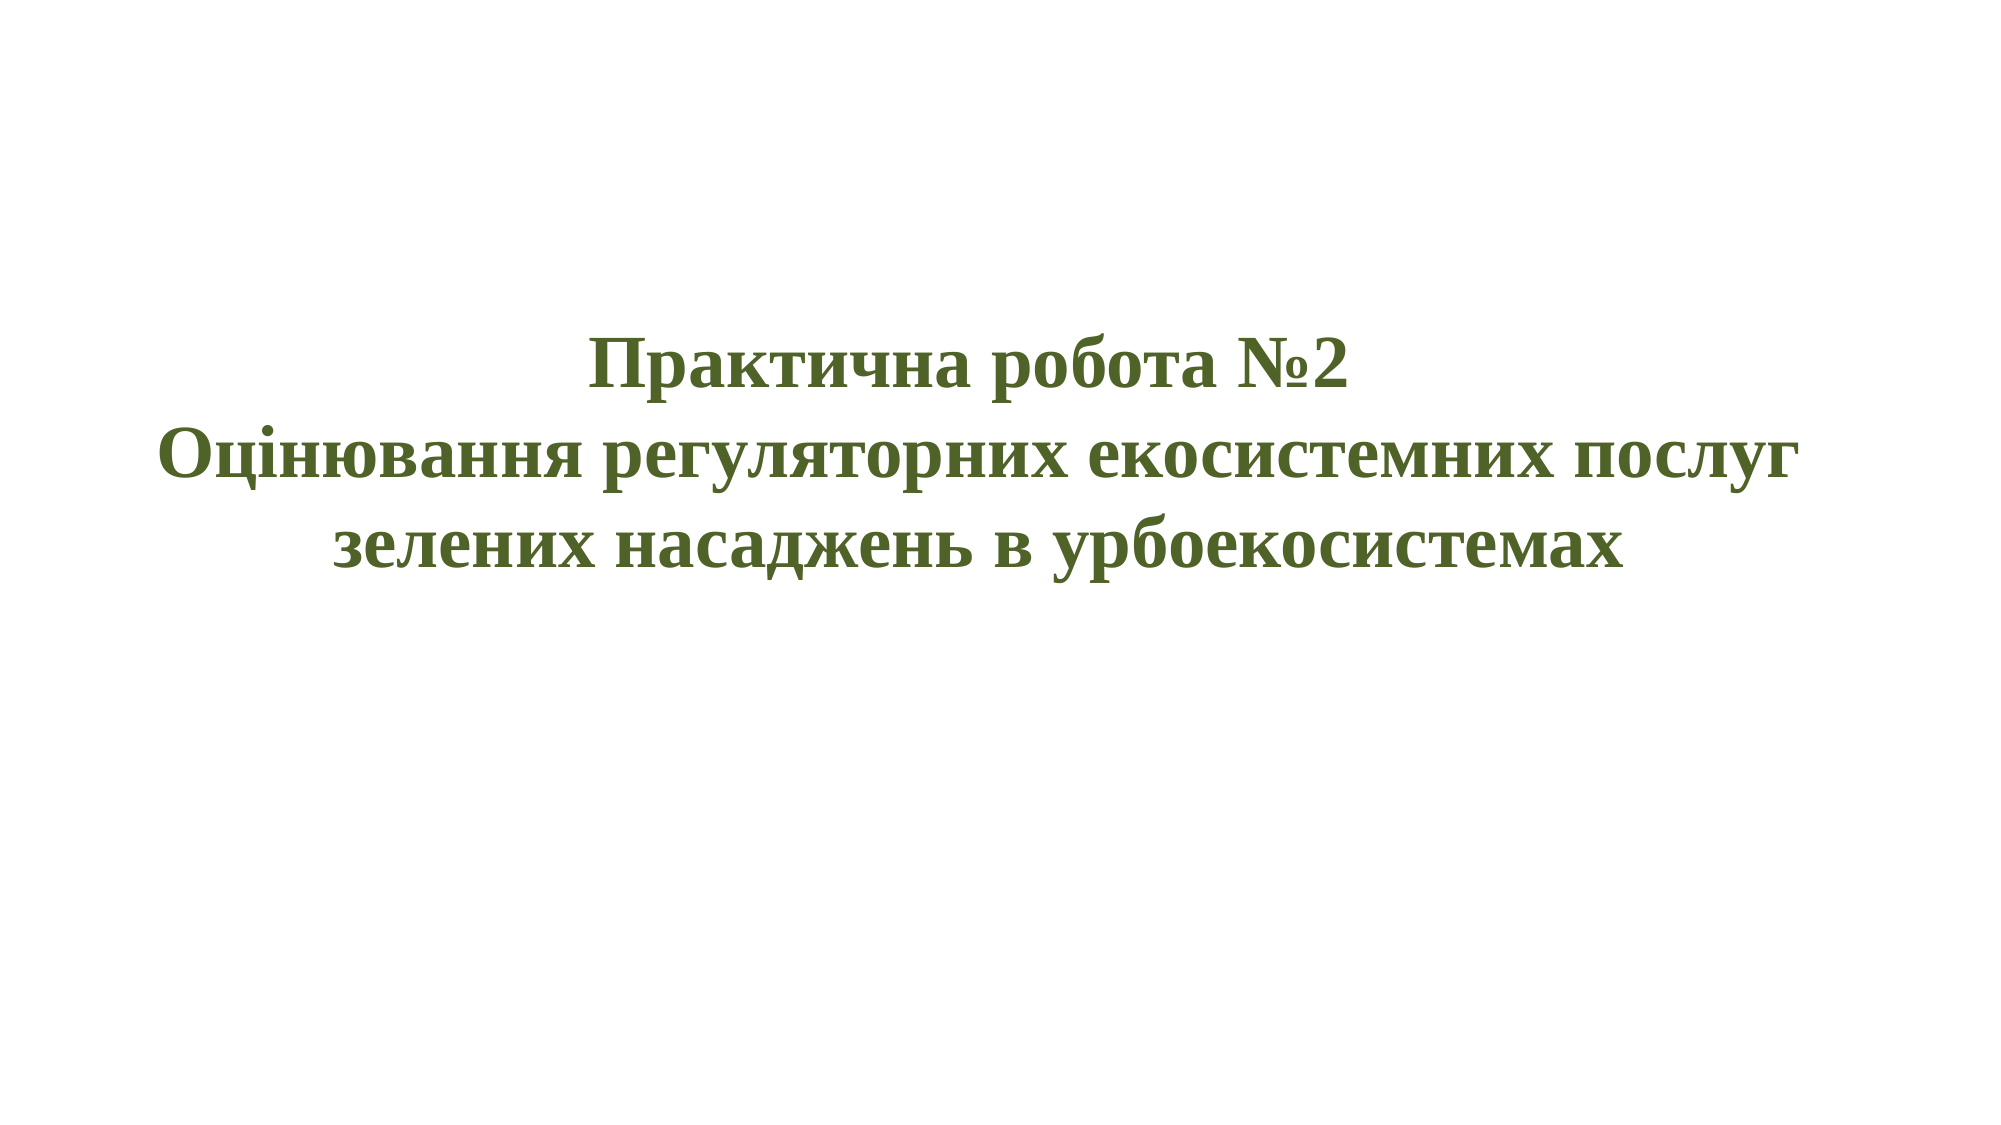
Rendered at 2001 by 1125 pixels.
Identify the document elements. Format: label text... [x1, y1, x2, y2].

title Практична робота №2 Оцінювання регуляторних екосистемних послуг зелених насаджень в урбоекосистемах [50, 312, 1908, 674]
